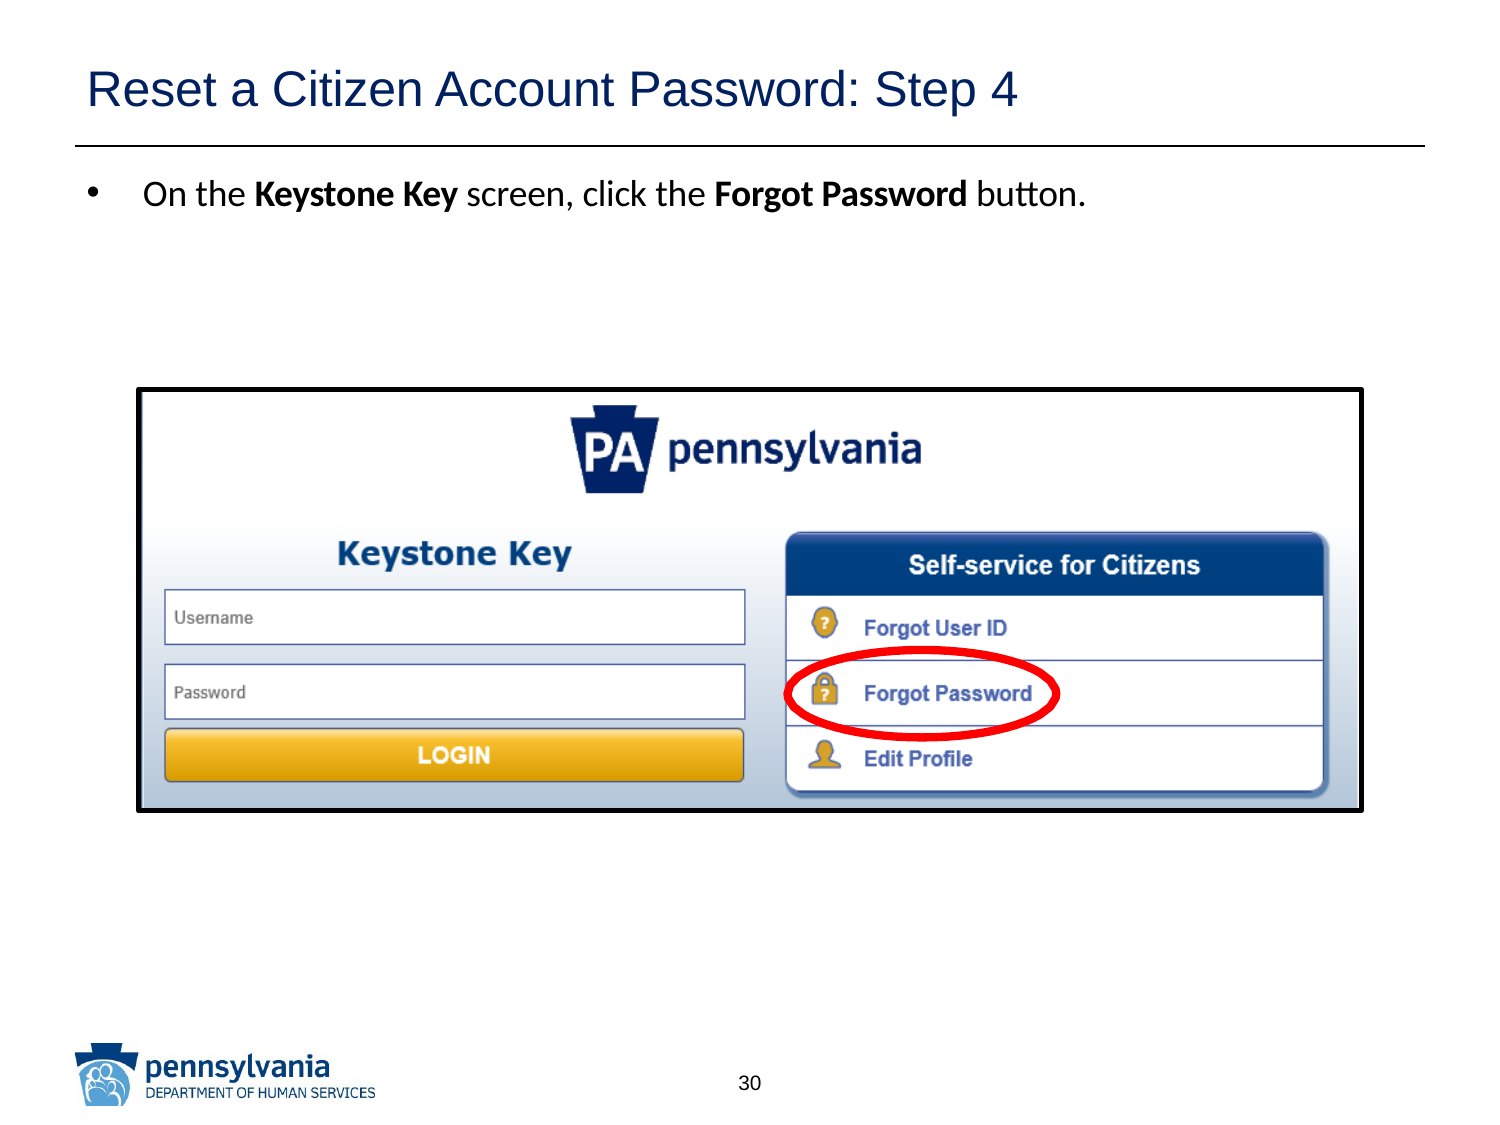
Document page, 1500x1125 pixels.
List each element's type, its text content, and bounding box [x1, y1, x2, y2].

slide_number 30 [732, 1069, 768, 1125]
picture [140, 391, 1360, 809]
picture [74, 1043, 375, 1106]
title Reset a Citizen Account Password: Step 4 [84, 54, 1226, 245]
